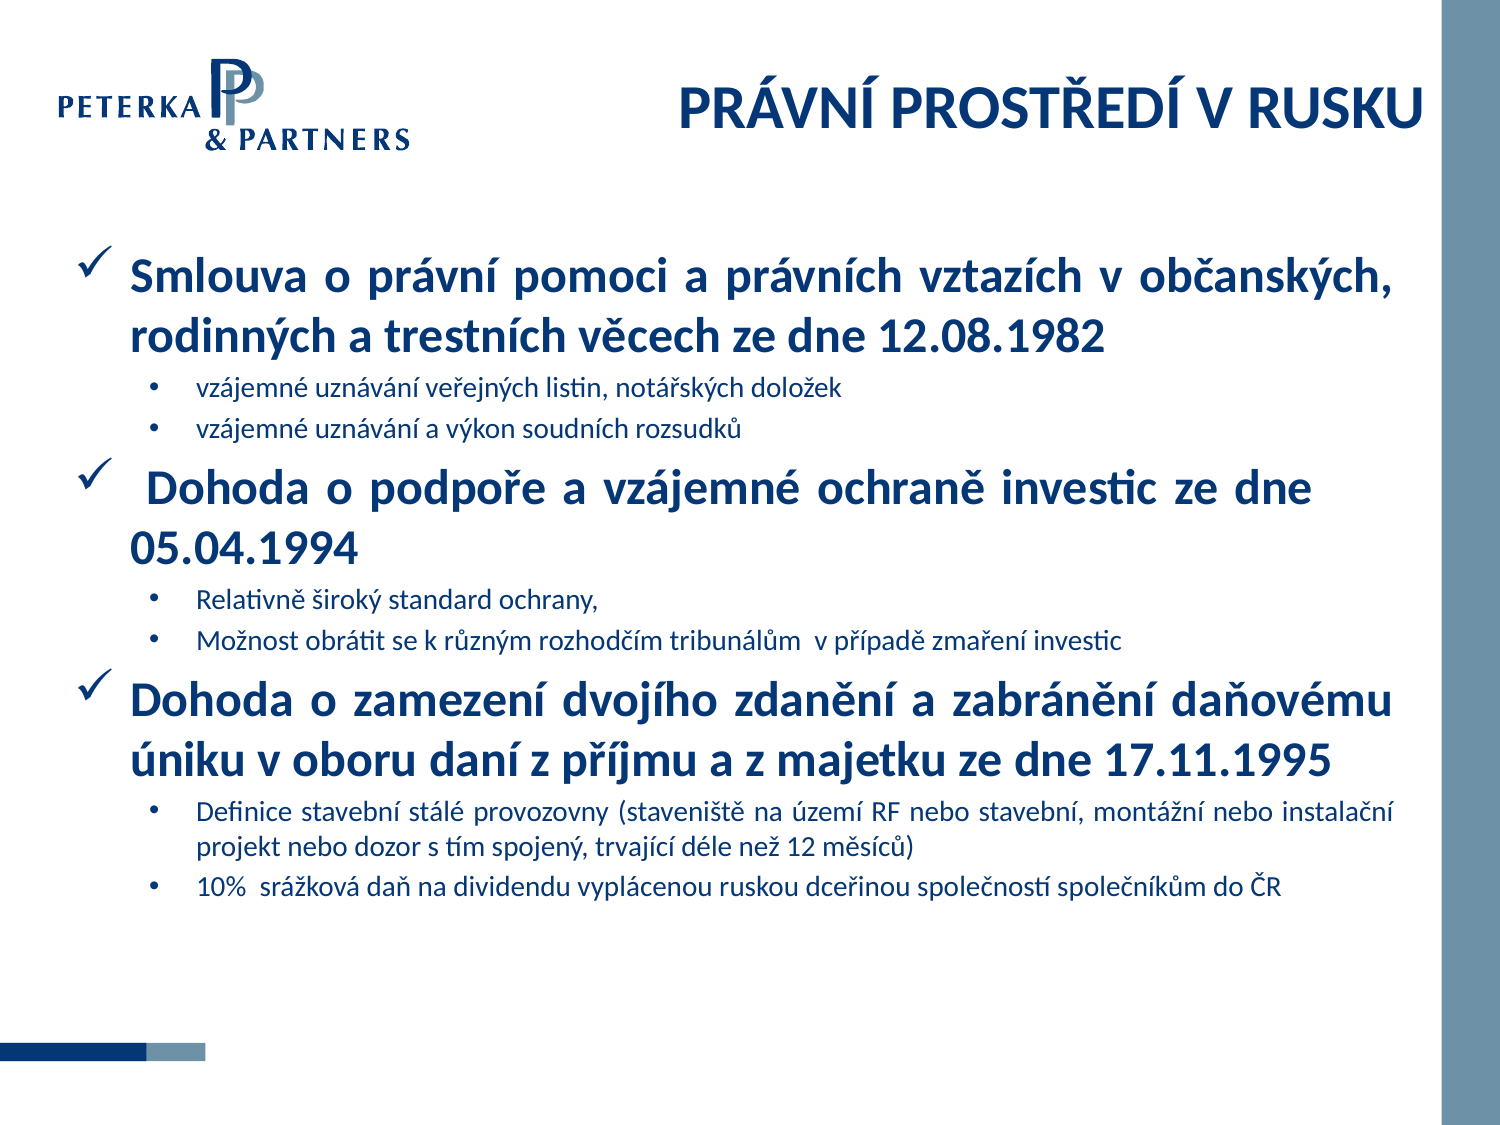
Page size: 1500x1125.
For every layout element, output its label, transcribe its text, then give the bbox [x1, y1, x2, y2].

list Smlouva o právní pomoci a právních vztazích v občanských, rodinných a trestních věcech ze dne 12.08.1982 vzájemné uznávání veřejných listin, notářských doložek vzájemné uznávání a výkon soudních rozsudků Dohoda o podpoře a vzájemné ochraně investic ze dne 05.04.1994 Relativně široký standard ochrany, Možnost obrátit se k různým rozhodčím tribunálům v případě zmaření investic Dohoda o zamezení dvojího zdanění a zabránění daňovému úniku v oboru daní z příjmu a z majetku ze dne 17.11.1995 Definice stavební stálé provozovny (staveniště na území RF nebo stavební, montážní nebo instalační projekt nebo dozor s tím spojený, trvající déle než 12 měsíců) 10% srážková daň na dividendu vyplácenou ruskou dceřinou společností společníkům do ČR [58, 235, 1410, 1028]
title PRÁVNÍ PROSTŘEDÍ V RUSKU [454, 9, 1442, 198]
